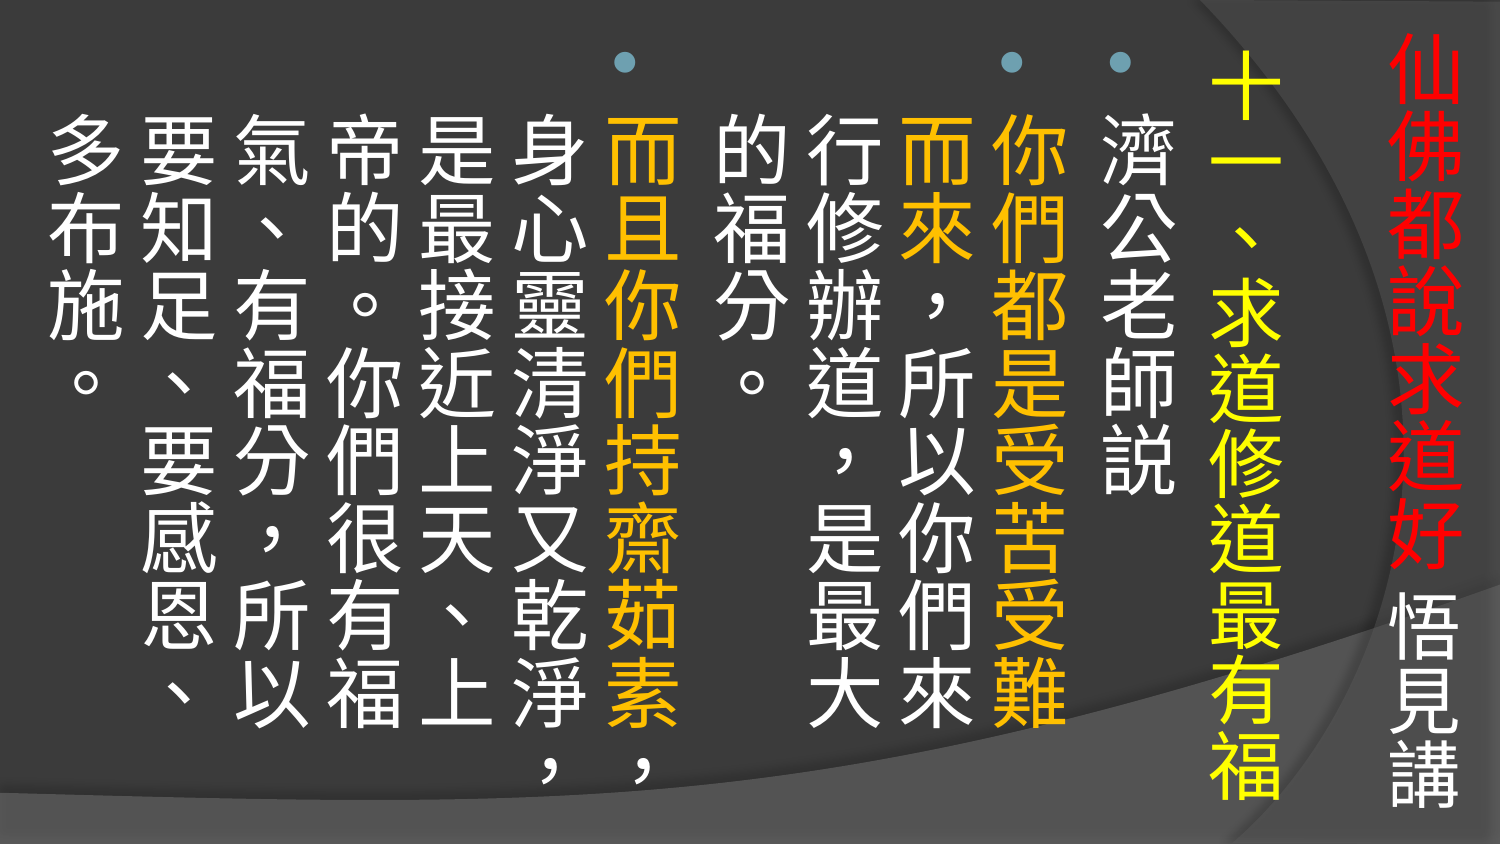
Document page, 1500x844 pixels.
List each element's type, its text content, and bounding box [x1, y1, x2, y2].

title 仙佛都說求道好 悟見講 [1364, 21, 1483, 820]
list 十一、求道修道最有福 濟公老師説 你們都是受苦受難而來，所以你們來行修辦道，是最大的福分。 而且你們持齋茹素，身心靈清淨又乾淨，是最接近上天、上帝的。你們很有福氣、有福分，所以要知足、要感恩、多布施。 [29, 27, 1365, 820]
